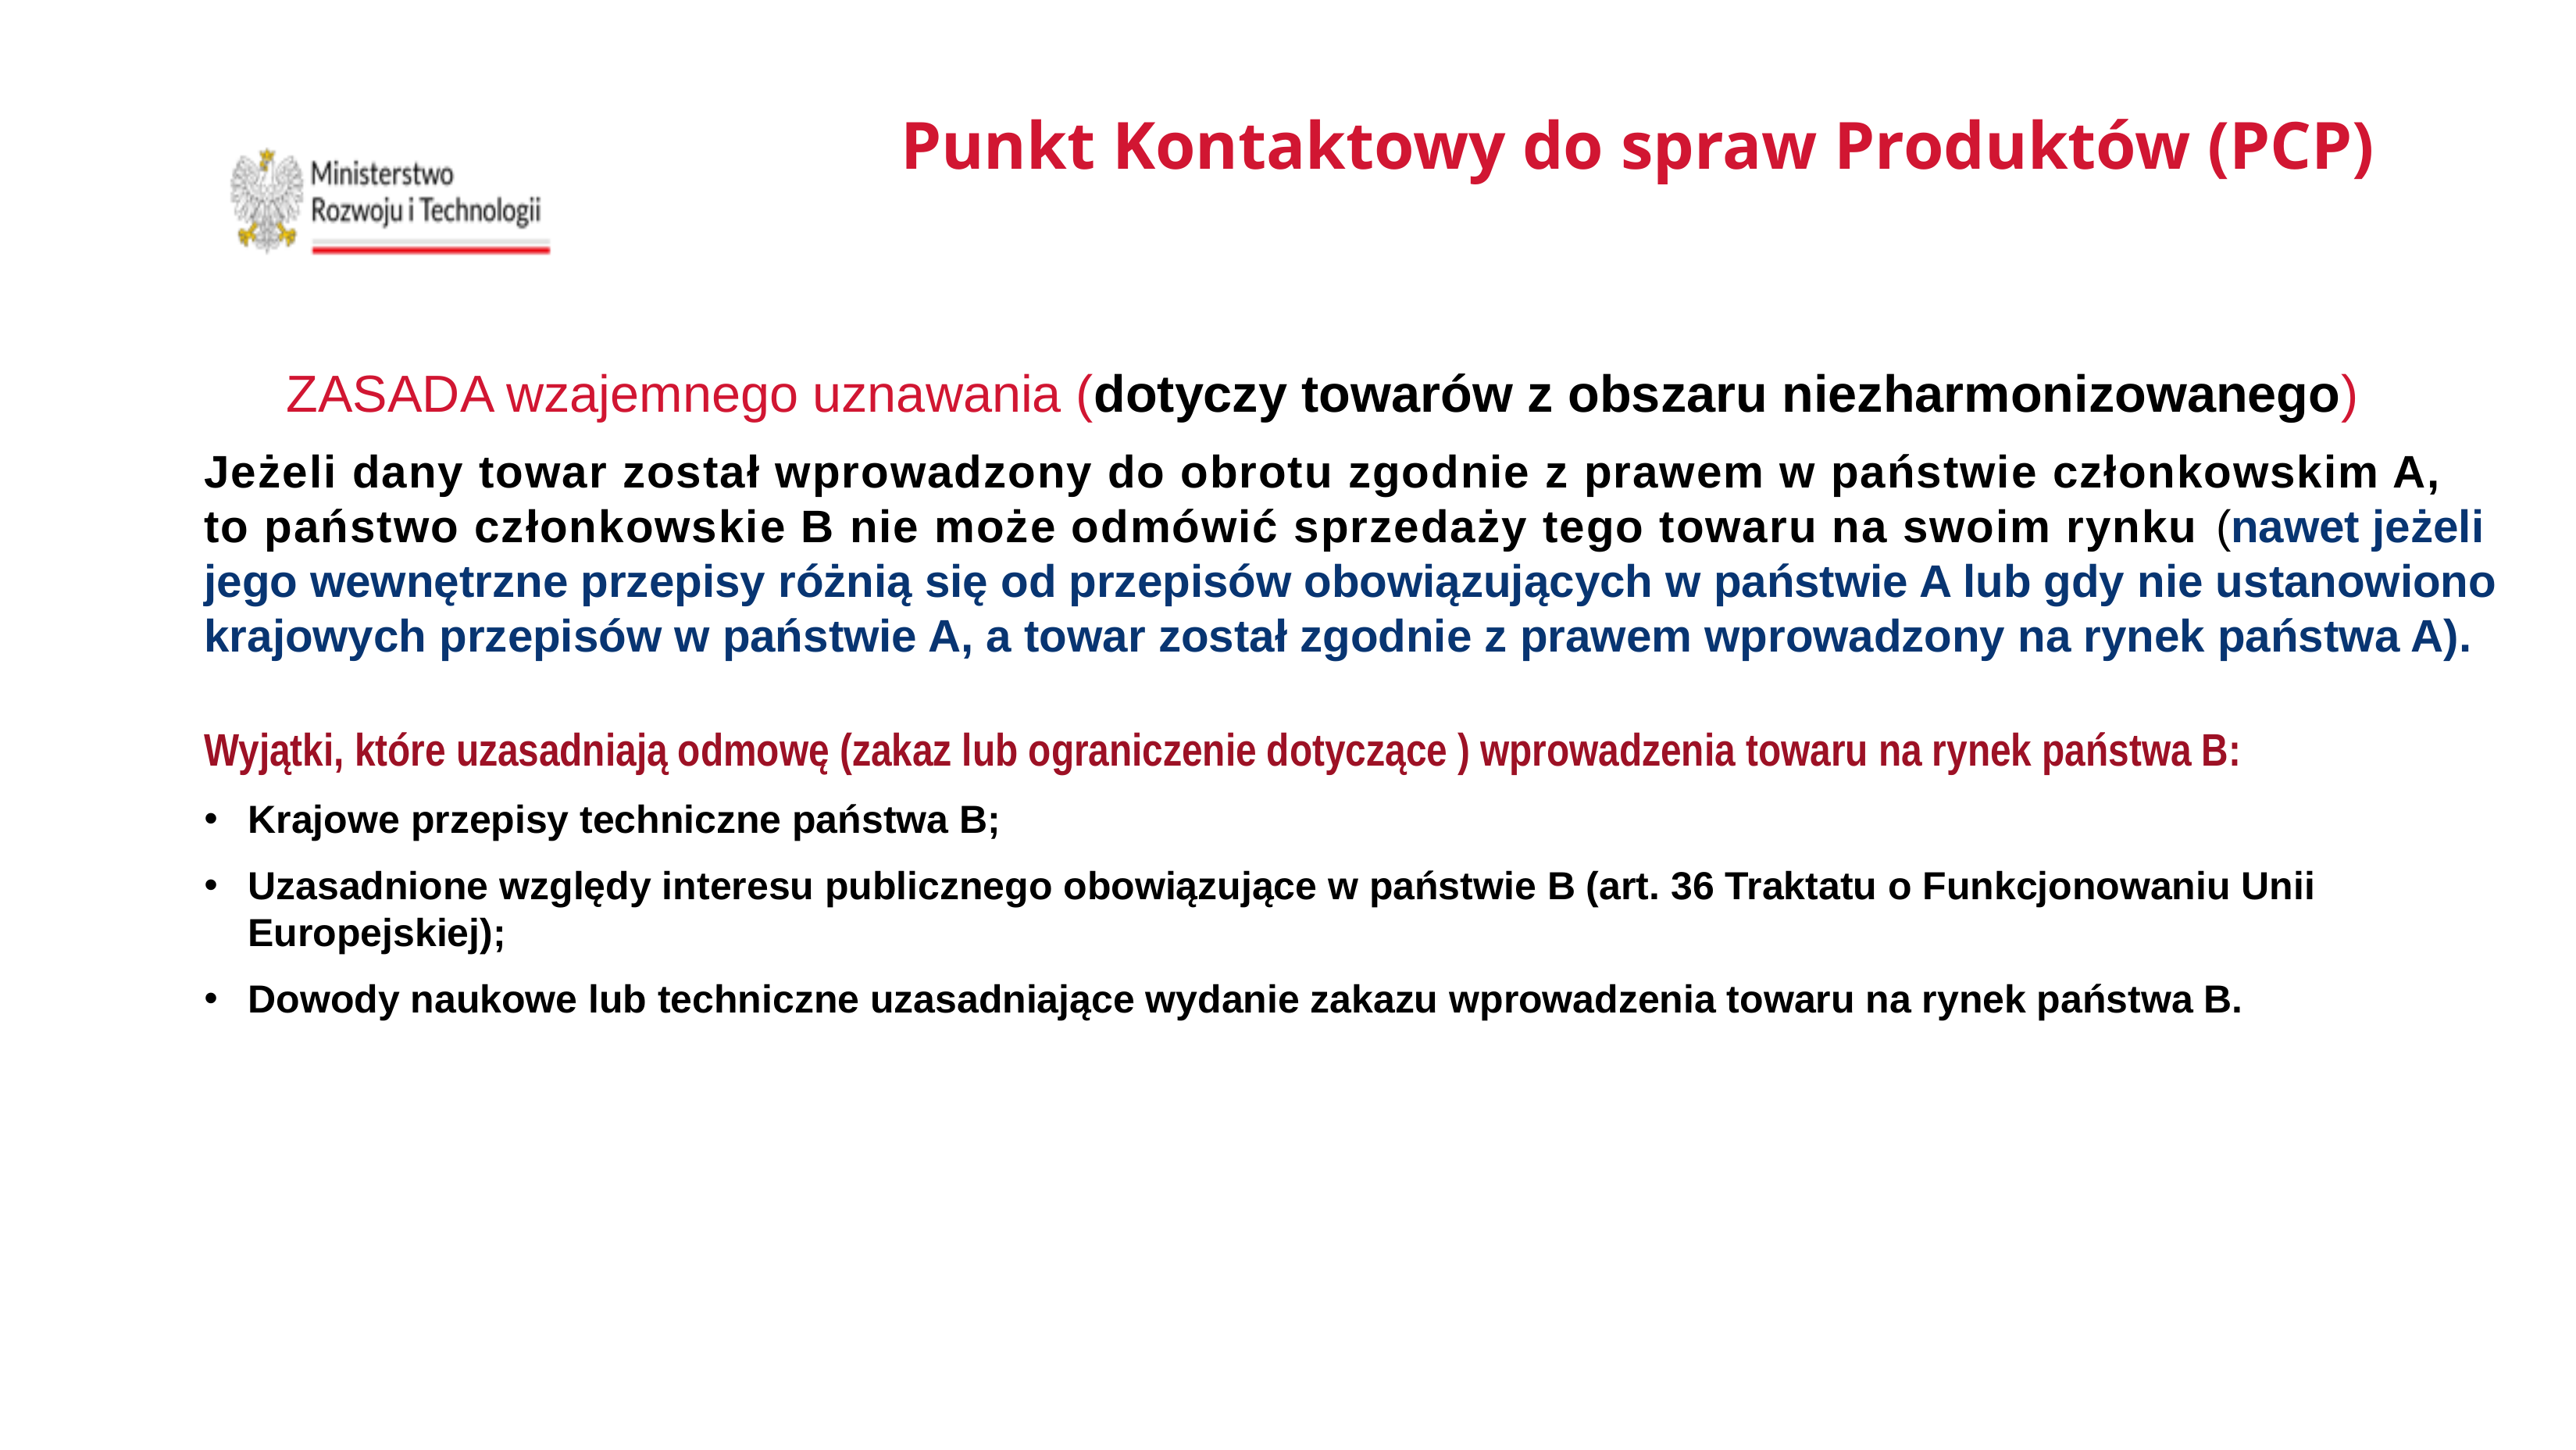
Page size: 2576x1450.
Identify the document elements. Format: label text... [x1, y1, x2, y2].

subtitle ZASADA wzajemnego uznawania (dotyczy towarów z obszaru niezharmonizowanego) Jeżeli dany towar został wprowadzony do obrotu zgodnie z prawem w państwie członkowskim A, to państwo członkowskie B nie może odmówić sprzedaży tego towaru na swoim rynku (nawet jeżeli jego wewnętrzne przepisy różnią się od przepisów obowiązujących w państwie A lub gdy nie ustanowiono krajowych przepisów w państwie A, a towar został zgodnie z prawem wprowadzony na rynek państwa A). Wyjątki, które uzasadniają odmowę (zakaz lub ograniczenie dotyczące ) wprowadzenia towaru na rynek państwa B: Krajowe przepisy techniczne państwa B; Uzasadnione względy interesu publicznego obowiązujące w państwie B (art. 36 Traktatu o Funkcjonowaniu Unii Europejskiej); Dowody naukowe lub techniczne uzasadniające wydanie zakazu wprowadzenia towaru na rynek państwa B. [145, 359, 2500, 1321]
picture [174, 112, 586, 295]
title Punkt Kontaktowy do spraw Produktów (PCP) [819, 104, 2474, 295]
